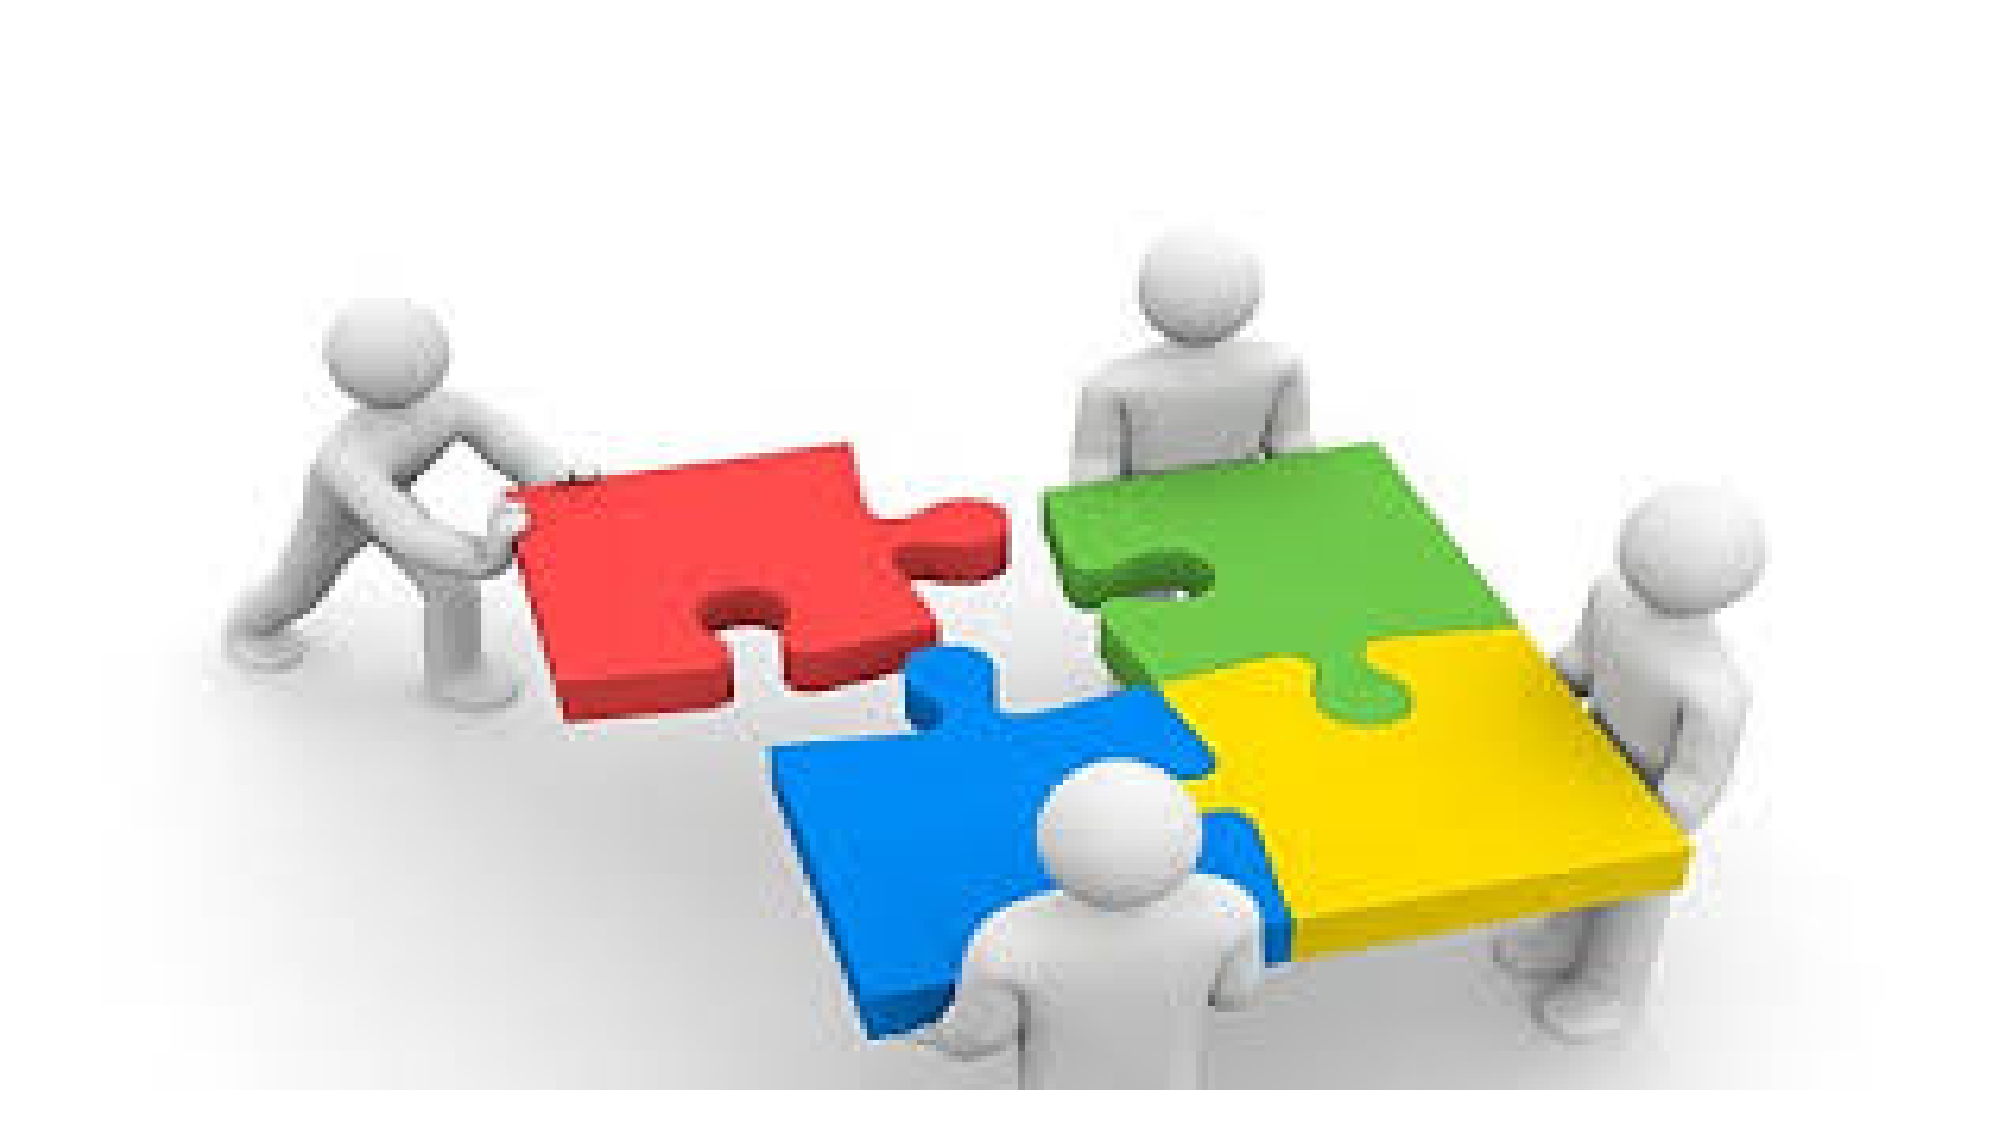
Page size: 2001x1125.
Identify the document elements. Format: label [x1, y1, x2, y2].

list [0, 210, 2000, 1090]
